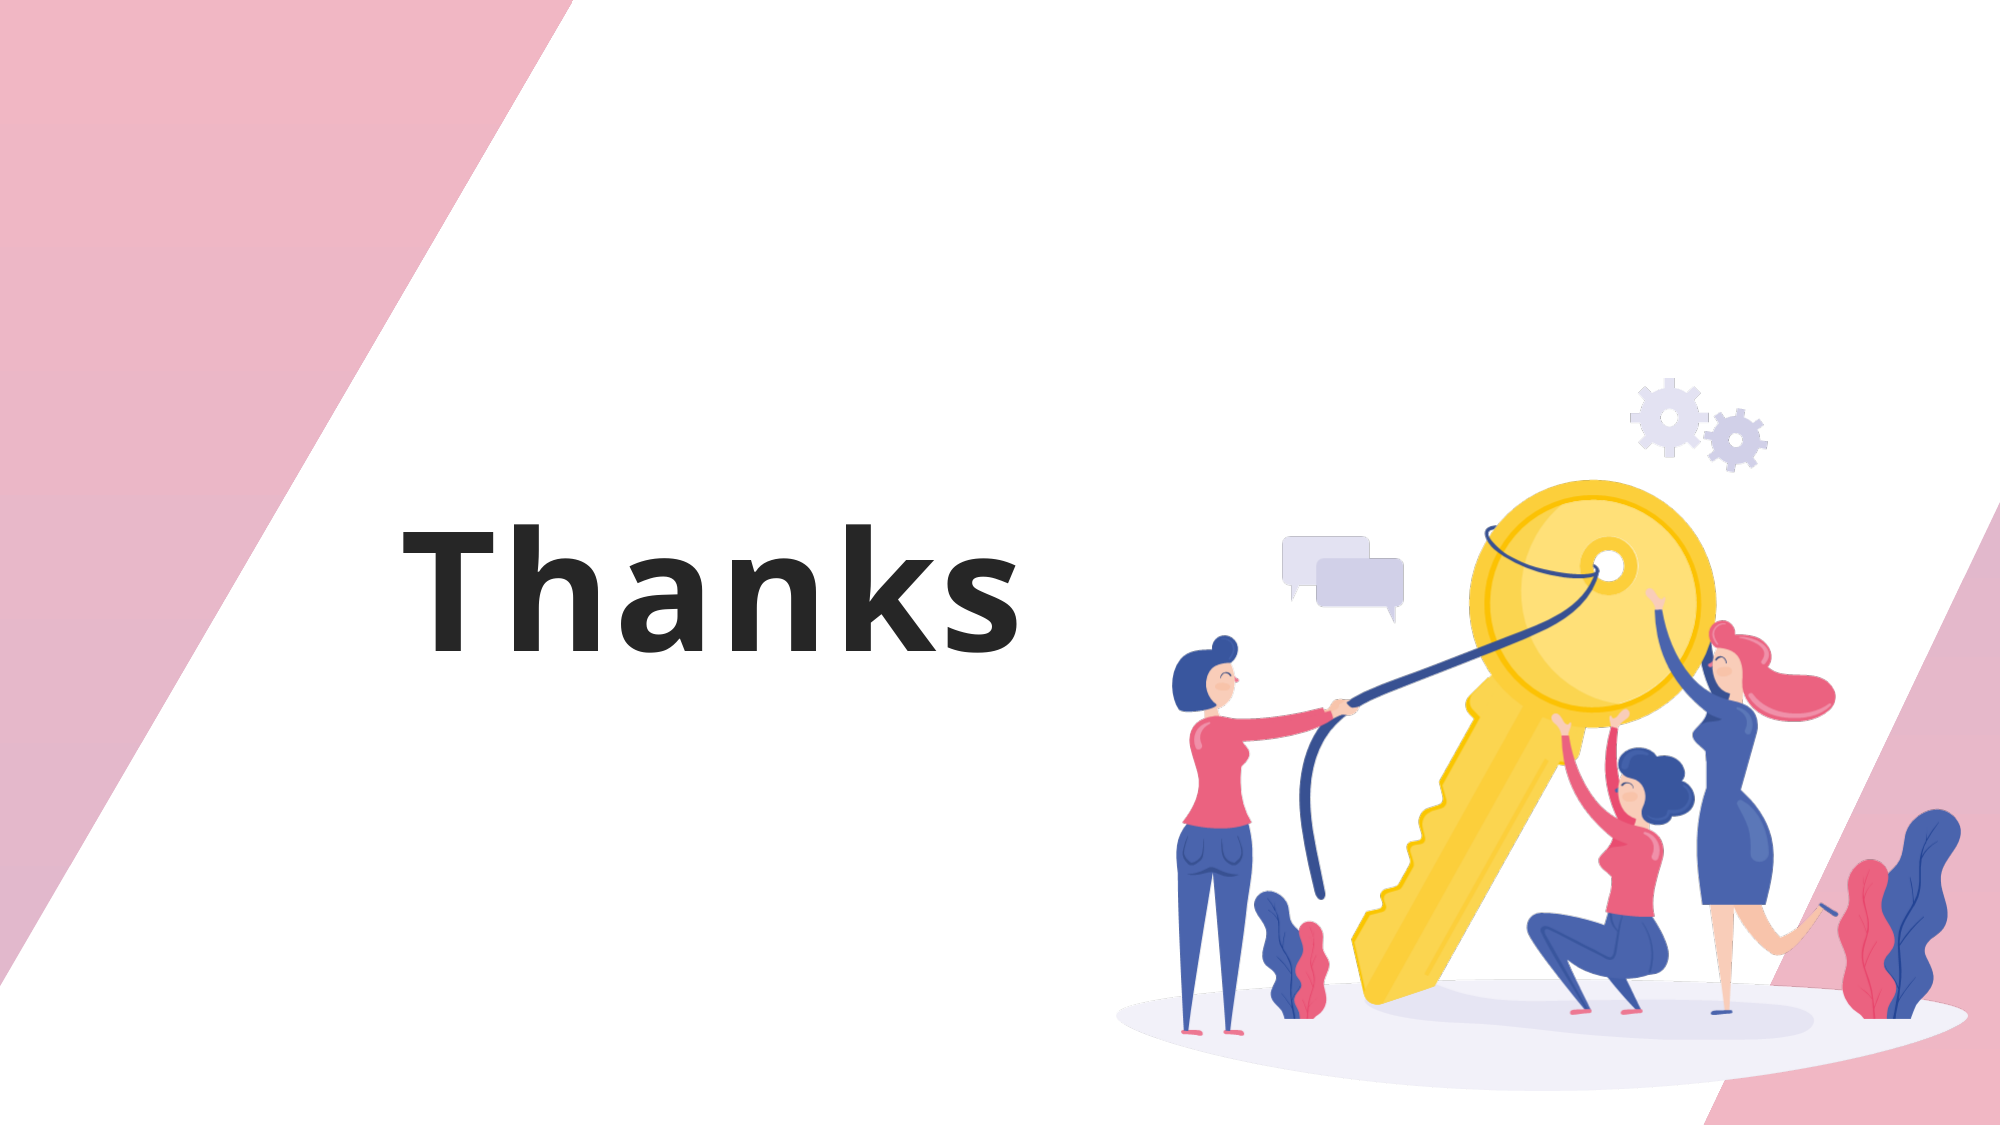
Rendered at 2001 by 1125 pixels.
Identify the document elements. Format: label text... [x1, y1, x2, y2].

title Thanks [384, 450, 1116, 692]
picture [1116, 378, 1968, 1091]
